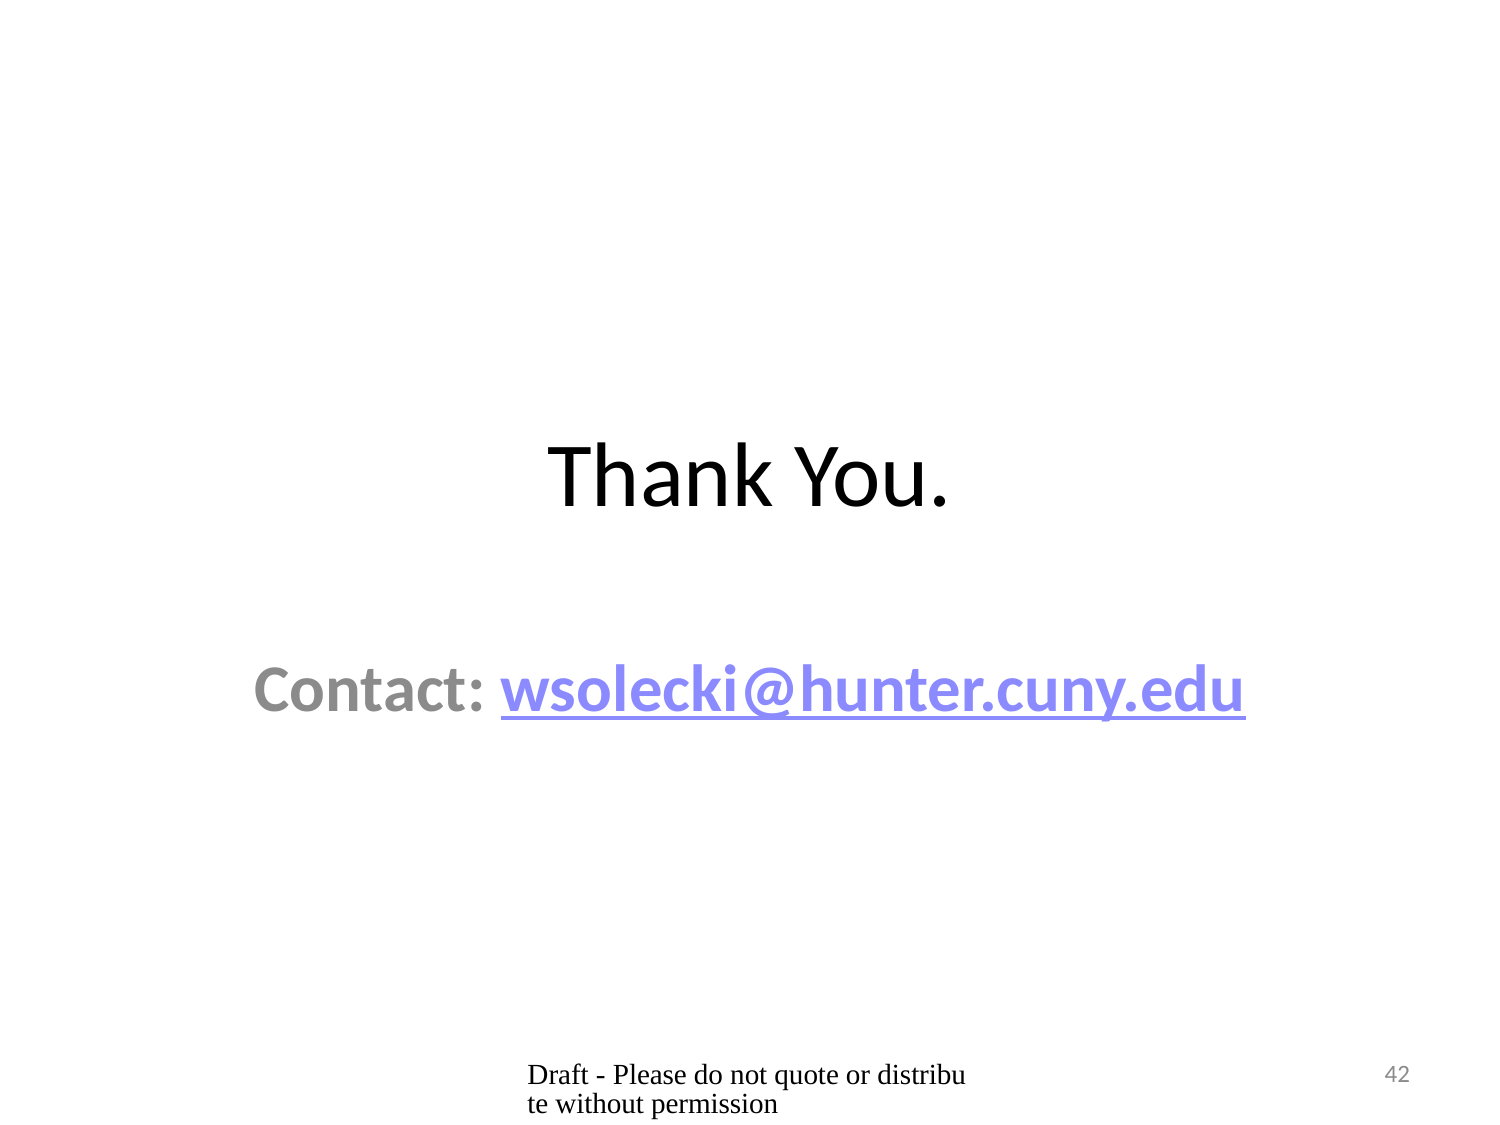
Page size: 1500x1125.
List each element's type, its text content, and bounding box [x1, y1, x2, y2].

subtitle Contact: wsolecki@hunter.cuny.edu [225, 637, 1275, 925]
slide_number 42 [1074, 1042, 1425, 1103]
footer Draft - Please do not quote or distribute without permission [512, 1042, 988, 1103]
title Thank You. [112, 349, 1388, 591]
